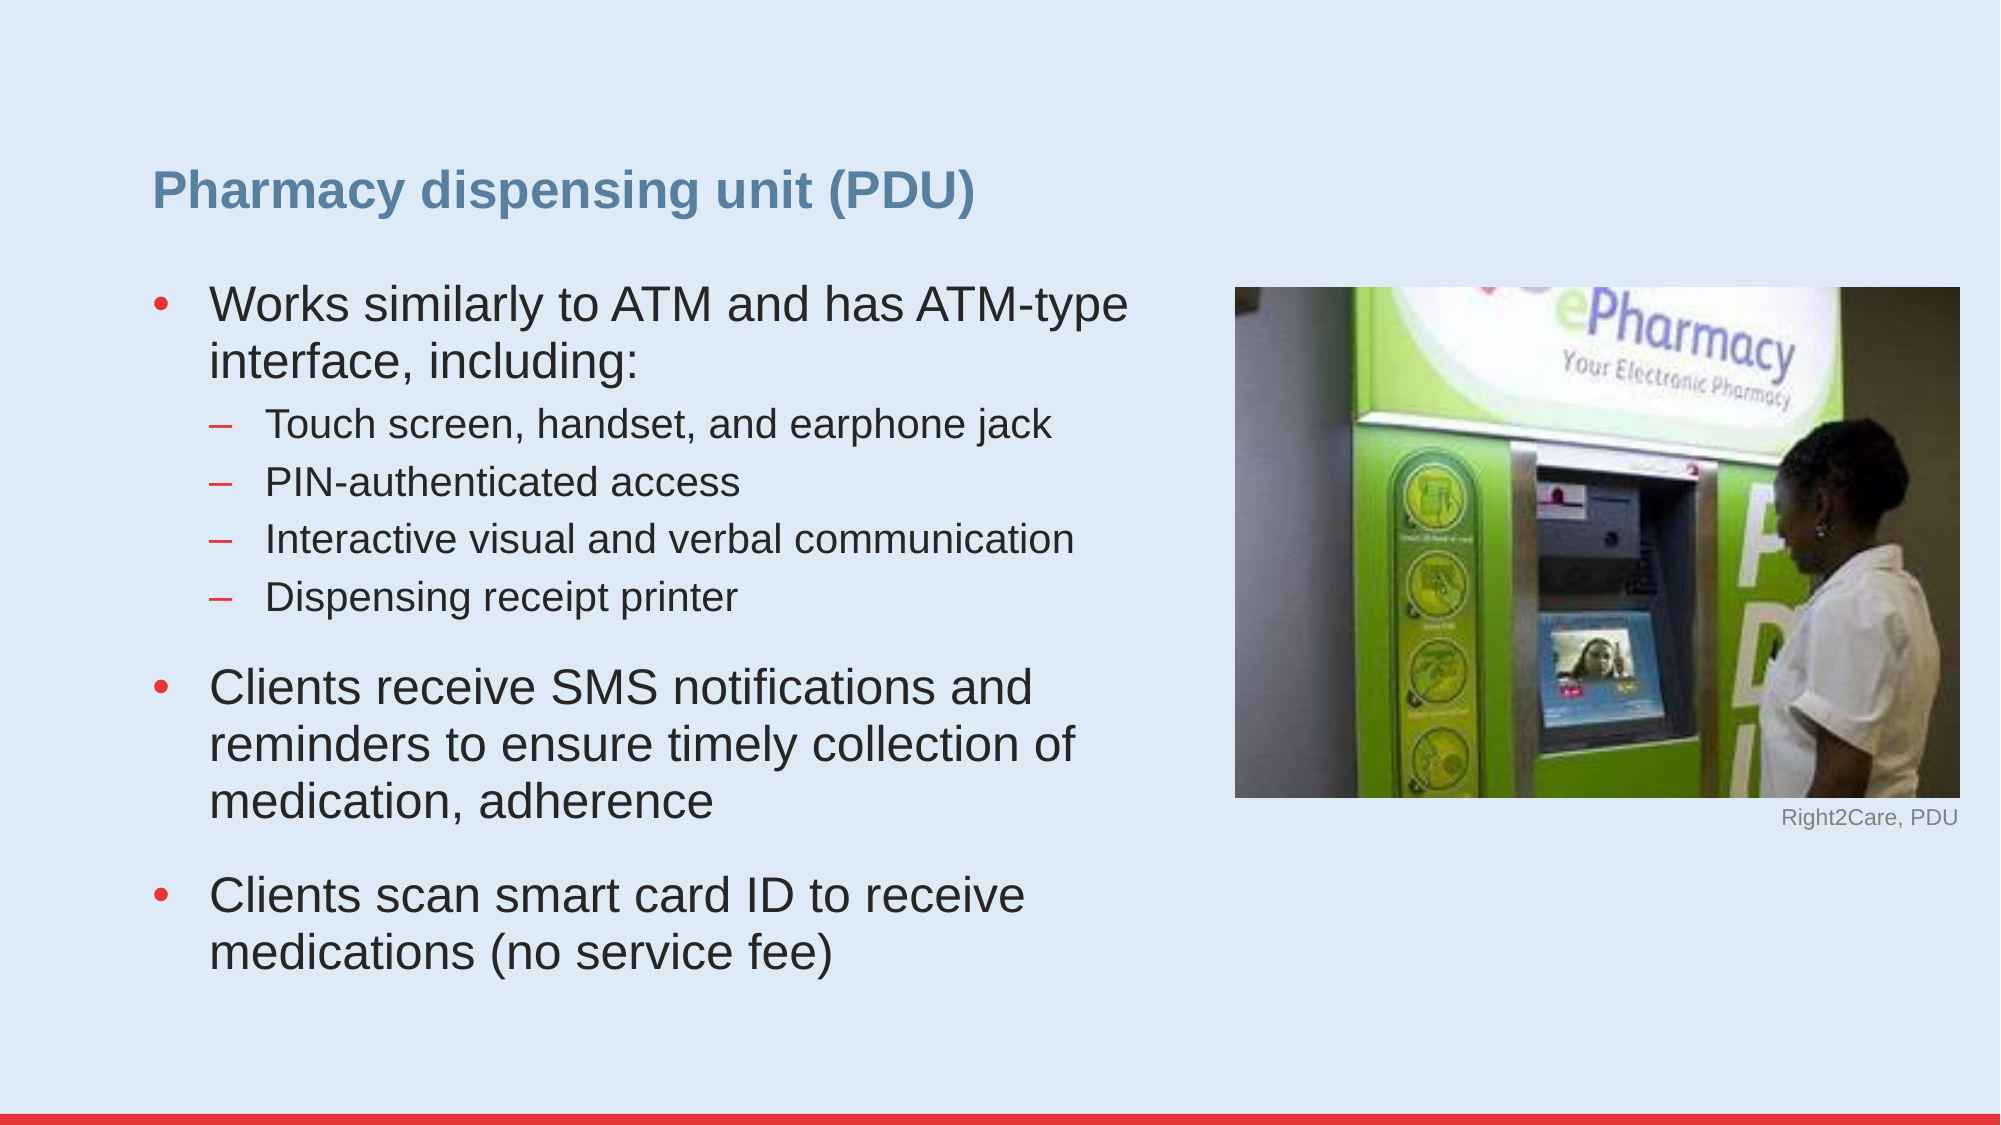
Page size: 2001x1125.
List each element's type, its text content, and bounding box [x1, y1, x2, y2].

text_box Right2Care, PDU [1585, 795, 1974, 838]
picture [1235, 287, 1960, 798]
list Works similarly to ATM and has ATM-type interface, including: Touch screen, handset, and earphone jack PIN-authenticated access Interactive visual and verbal communication Dispensing receipt printer Clients receive SMS notifications and reminders to ensure timely collection of medication, adherence Clients scan smart card ID to receive medications (no service fee) [137, 268, 1183, 1078]
title Pharmacy dispensing unit (PDU) [137, 96, 1863, 228]
